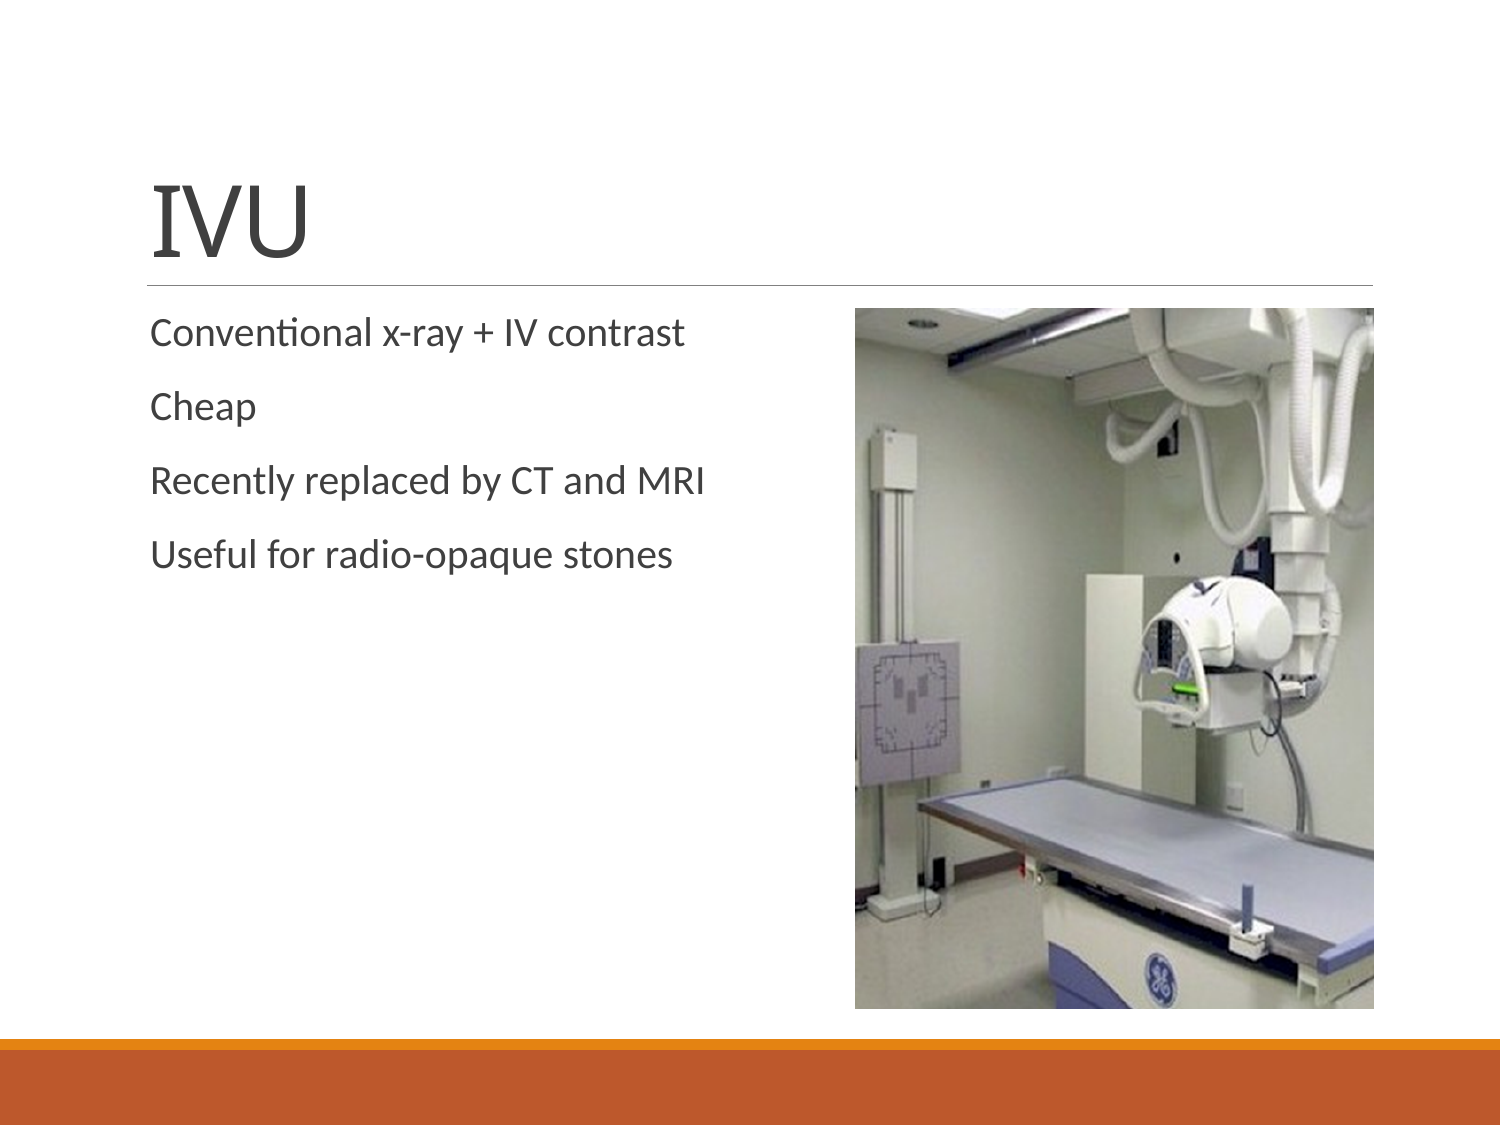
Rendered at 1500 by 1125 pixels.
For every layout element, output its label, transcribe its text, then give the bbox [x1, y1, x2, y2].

title IVU [135, 47, 1373, 285]
list Conventional x-ray + IV contrast Cheap Recently replaced by CT and MRI Useful for radio-opaque stones [135, 302, 1373, 963]
picture [855, 307, 1374, 1010]
